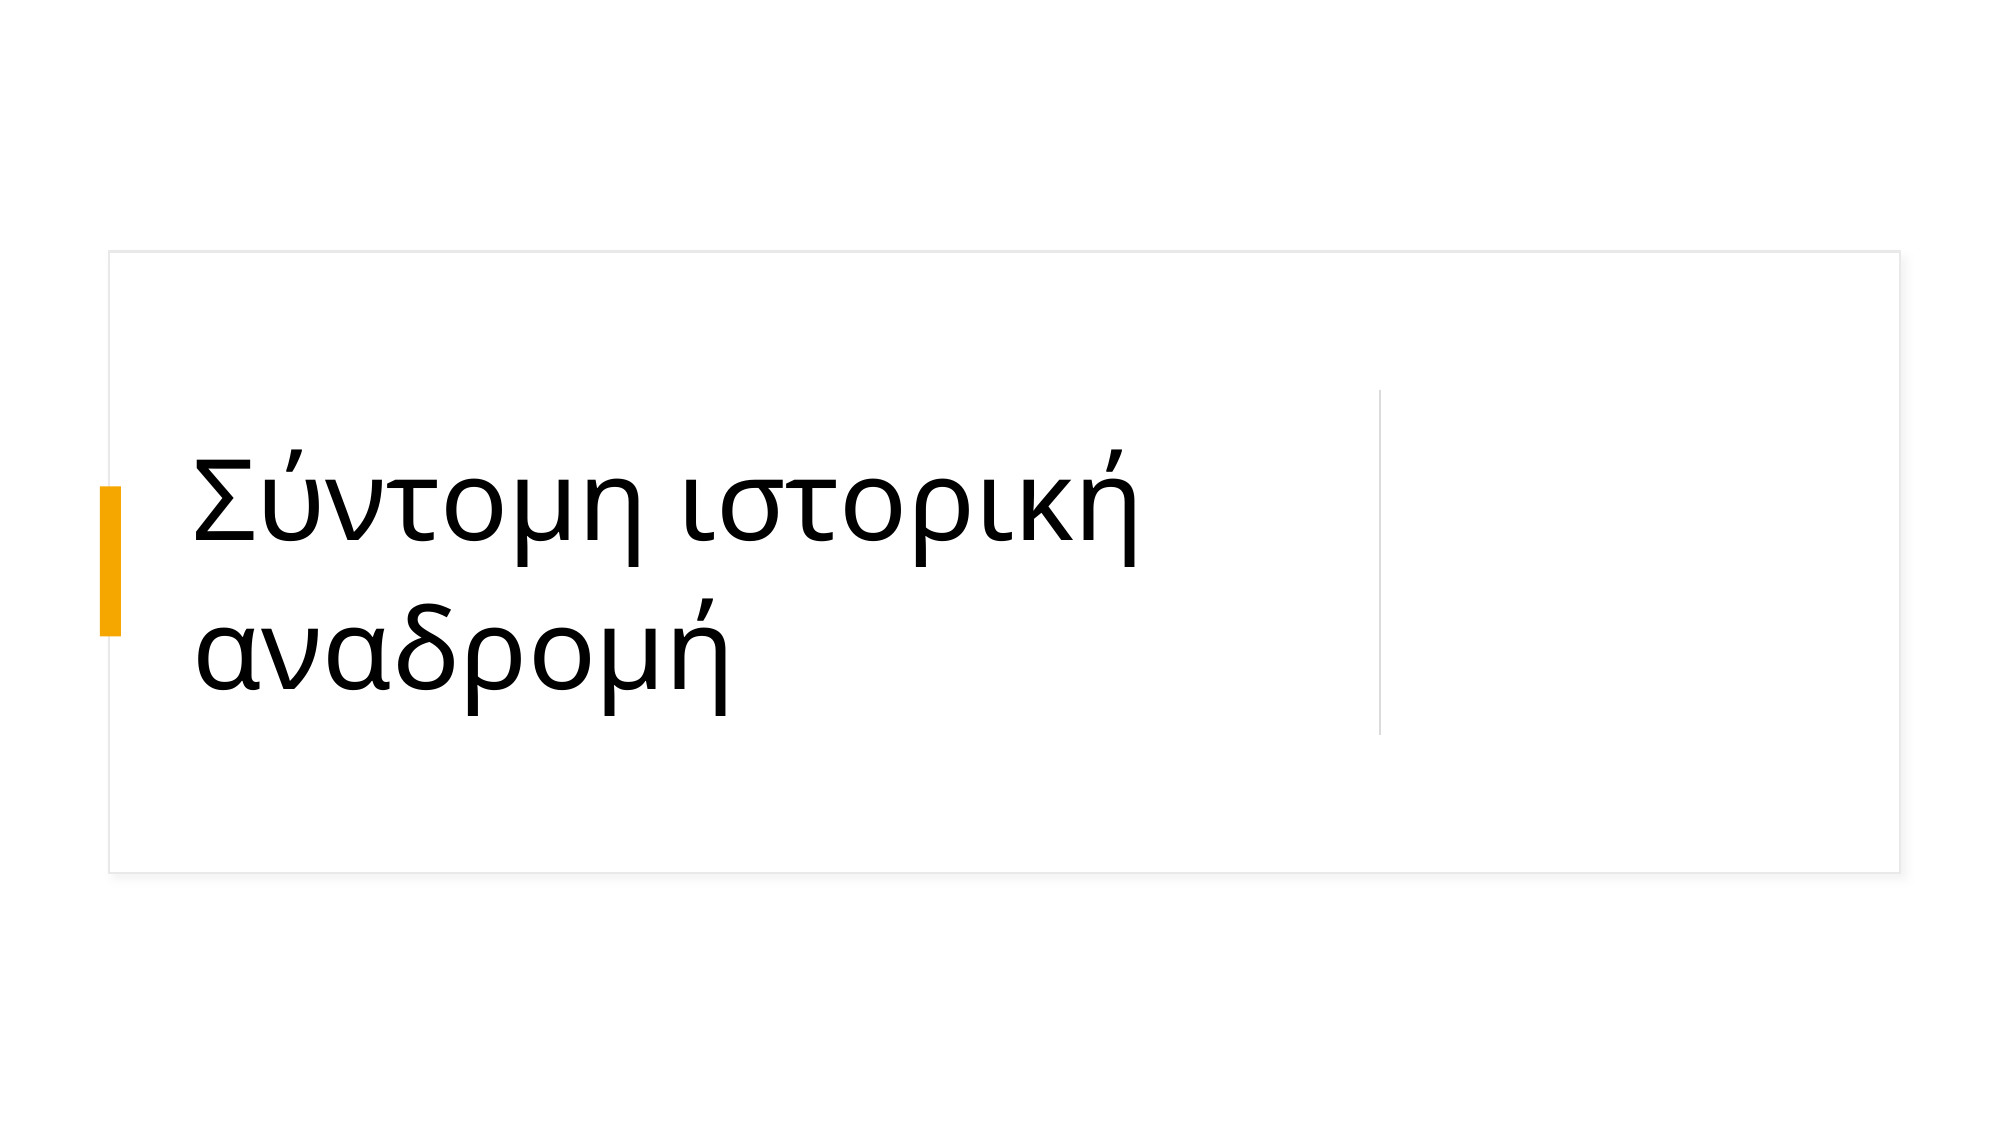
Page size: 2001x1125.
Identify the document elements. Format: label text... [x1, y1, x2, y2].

title Σύντομη ιστορική αναδρομή [176, 318, 1328, 809]
